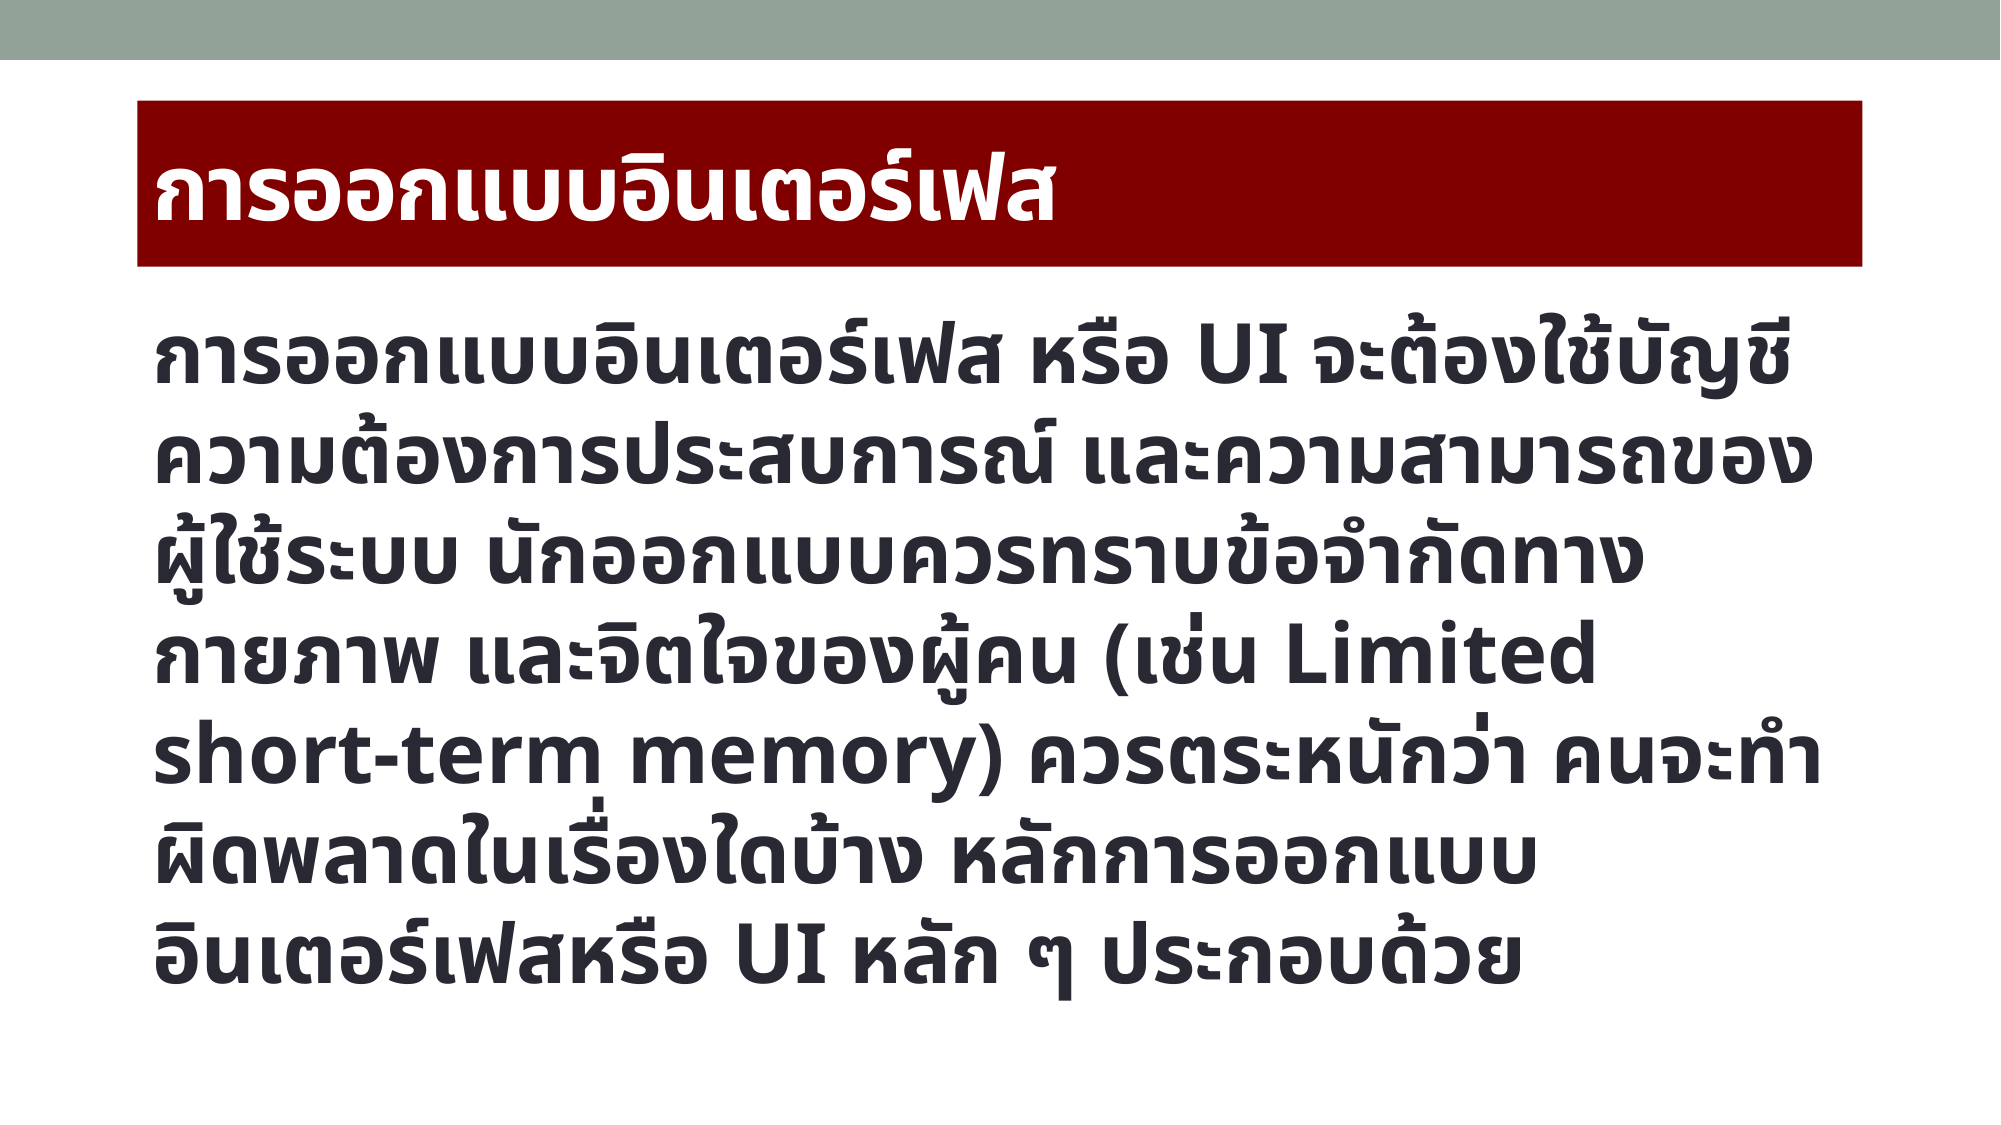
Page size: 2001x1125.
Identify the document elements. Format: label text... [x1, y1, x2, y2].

title การออกแบบอินเตอร์เฟส [137, 100, 1863, 267]
list การออกแบบอินเตอร์เฟส หรือ UI จะต้องใช้บัญชีความต้องการประสบการณ์ และความสามารถของผู้ใช้ระบบ นักออกแบบควรทราบข้อจำกัดทางกายภาพ และจิตใจของผู้คน (เช่น Limited short-term memory) ควรตระหนักว่า คนจะทำผิดพลาดในเรื่องใดบ้าง หลักการออกแบบอินเตอร์เฟสหรือ UI หลัก ๆ ประกอบด้วย [137, 293, 1863, 1052]
